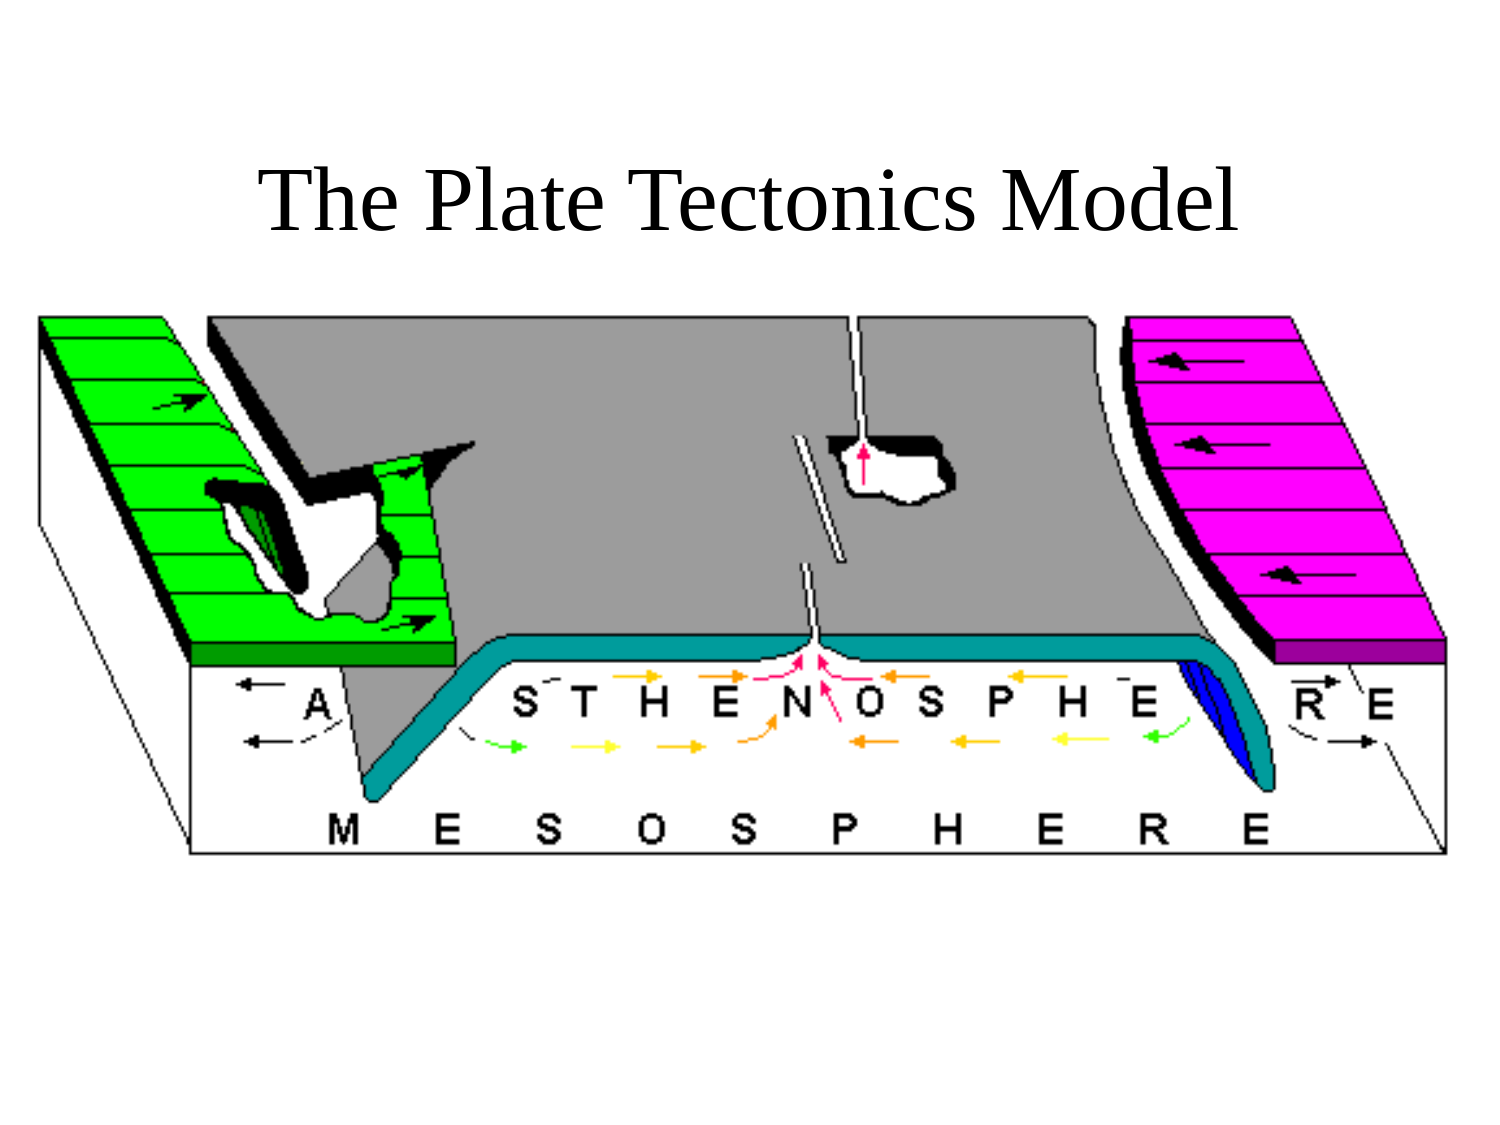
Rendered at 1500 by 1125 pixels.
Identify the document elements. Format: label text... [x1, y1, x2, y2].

title The Plate Tectonics Model [112, 99, 1388, 260]
picture [0, 262, 1500, 926]
